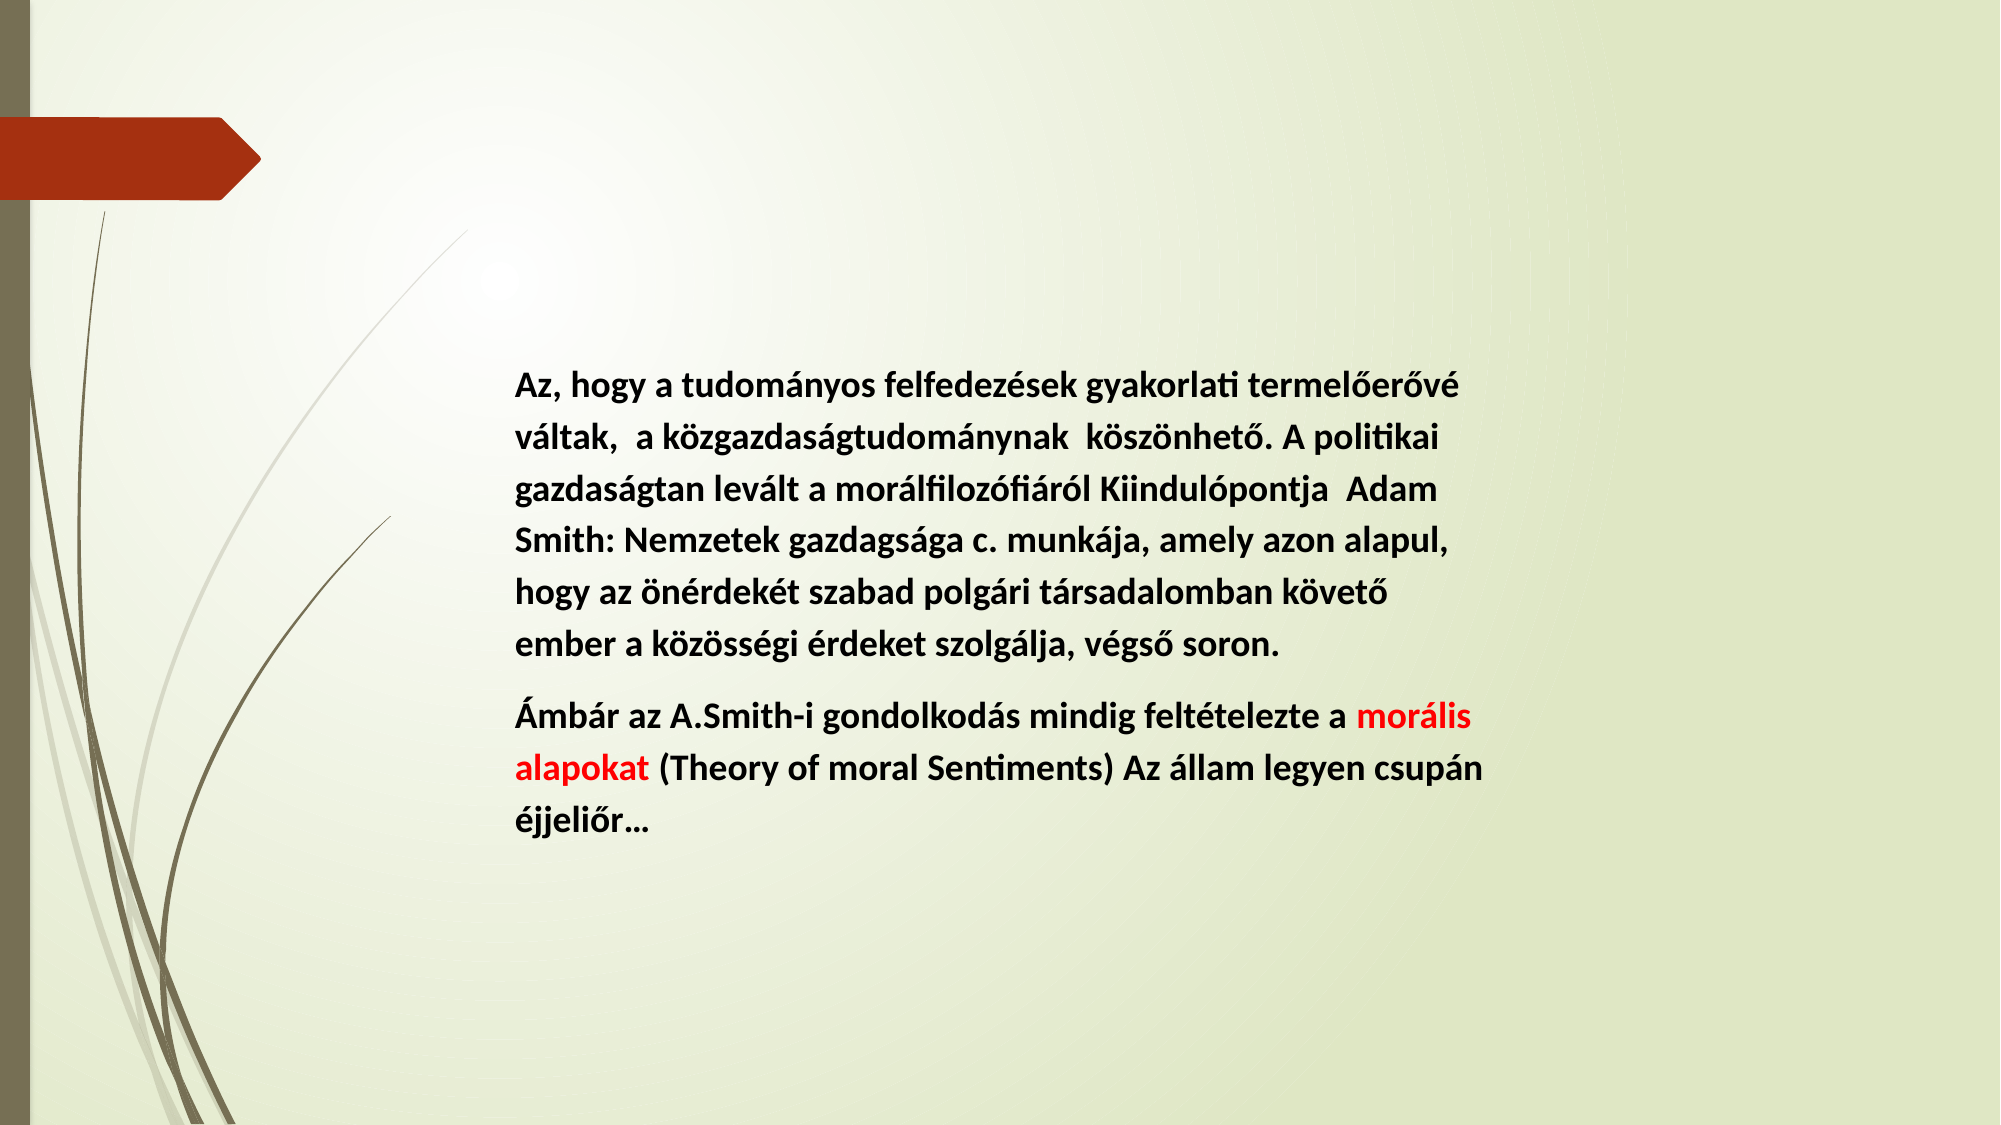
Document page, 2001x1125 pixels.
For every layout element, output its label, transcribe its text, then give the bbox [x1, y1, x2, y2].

text_box Az, hogy a tudományos felfedezések gyakorlati termelőerővé váltak, a közgazdaságtudománynak köszönhető. A politikai gazdaságtan levált a morálfilozófiáról Kiindulópontja Adam Smith: Nemzetek gazdagsága c. munkája, amely azon alapul, hogy az önérdekét szabad polgári társadalomban követő ember a közösségi érdeket szolgálja, végső soron. Ámbár az A.Smith-i gondolkodás mindig feltételezte a morális alapokat (Theory of moral Sentiments) Az állam legyen csupán éjjeliőr… [500, 345, 1500, 848]
